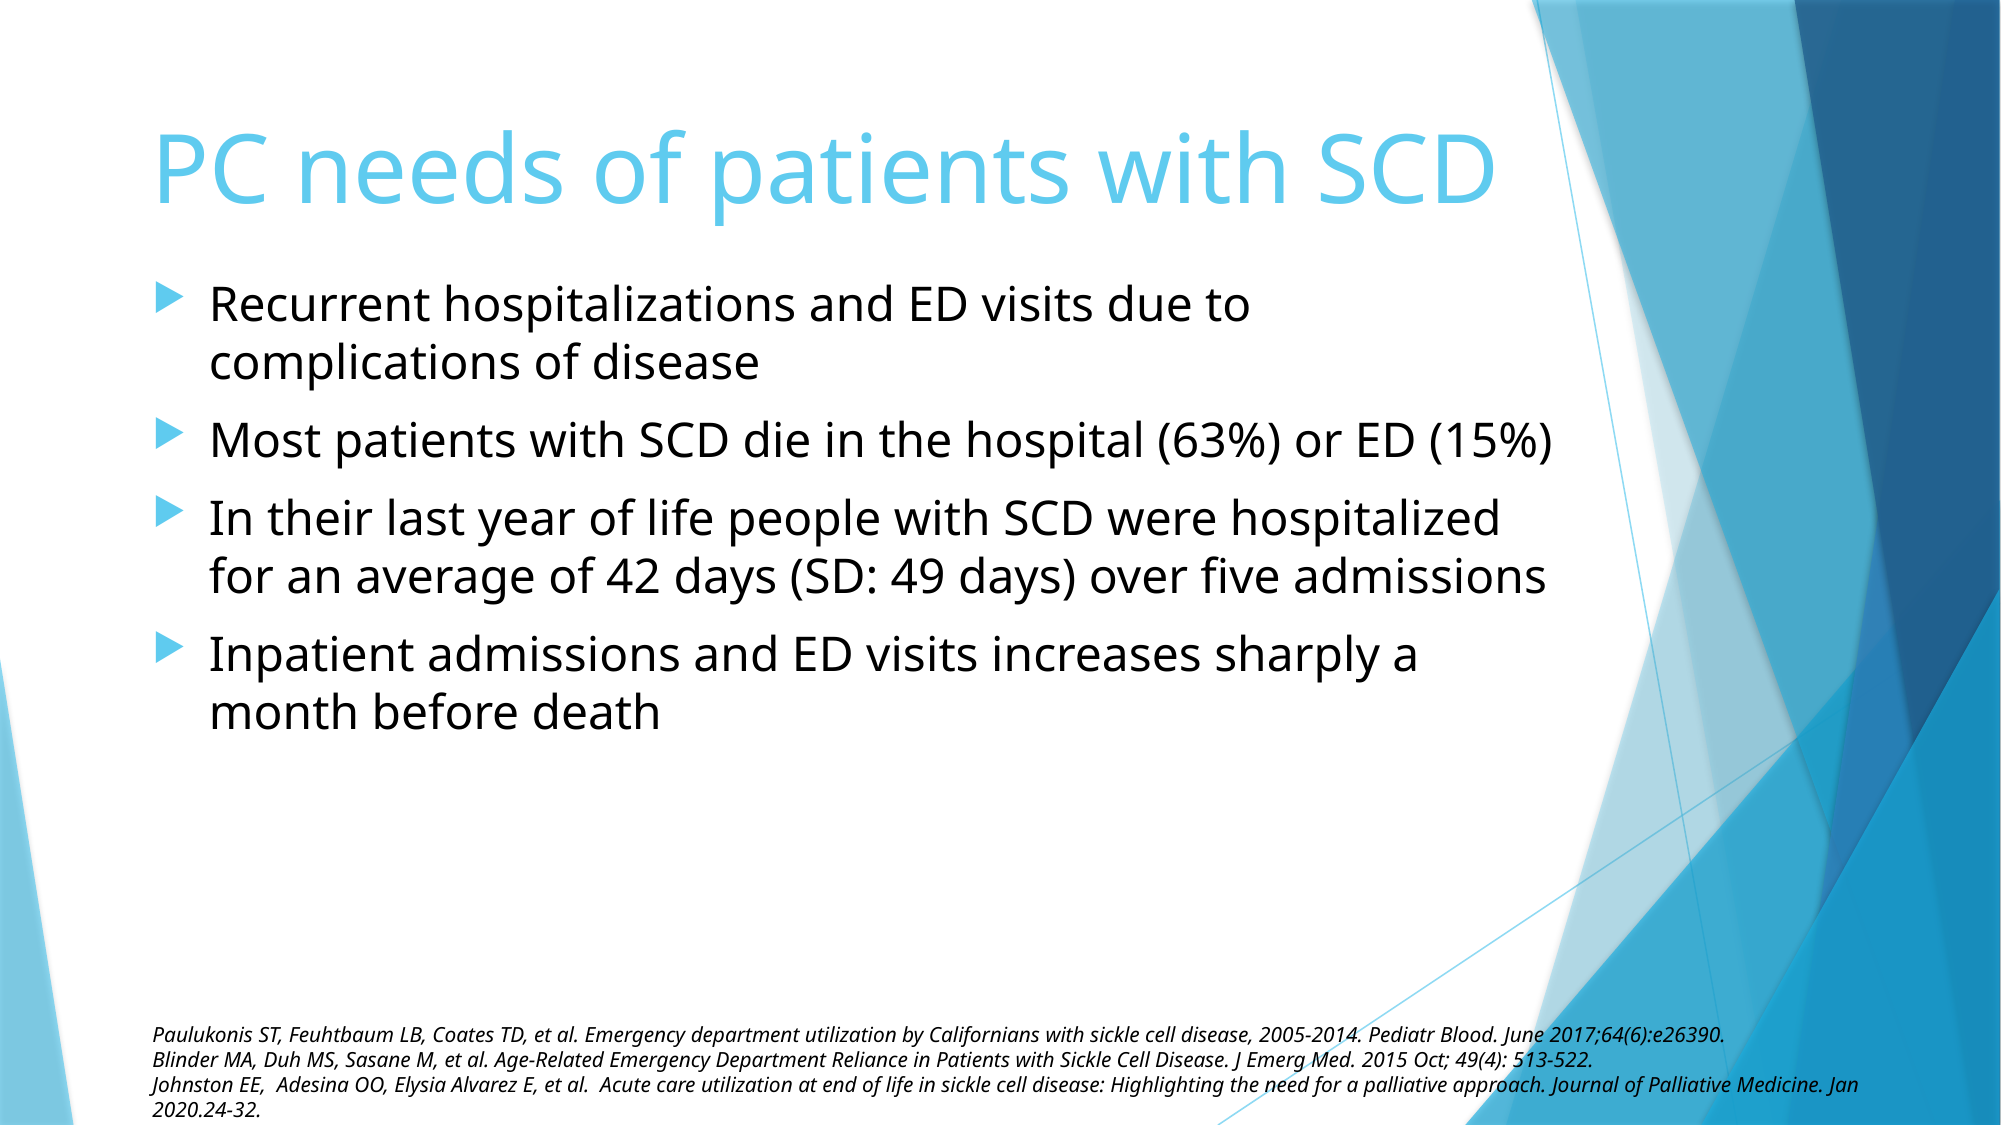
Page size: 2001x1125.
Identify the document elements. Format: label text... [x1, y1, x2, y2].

title PC needs of patients with SCD [136, 99, 1590, 317]
text_box Paulukonis ST, Feuhtbaum LB, Coates TD, et al. Emergency department utilization by Californians with sickle cell disease, 2005-2014. Pediatr Blood. June 2017;64(6):e26390. Blinder MA, Duh MS, Sasane M, et al. Age-Related Emergency Department Reliance in Patients with Sickle Cell Disease. J Emerg Med. 2015 Oct; 49(4): 513-522. Johnston EE, Adesina OO, Elysia Alvarez E, et al. Acute care utilization at end of life in sickle cell disease: Highlighting the need for a palliative approach. Journal of Palliative Medicine. Jan 2020.24-32. [137, 1013, 1889, 1125]
list Recurrent hospitalizations and ED visits due to complications of disease Most patients with SCD die in the hospital (63%) or ED (15%) In their last year of life people with SCD were hospitalized for an average of 42 days (SD: 49 days) over five admissions Inpatient admissions and ED visits increases sharply a month before death [137, 266, 1590, 1013]
